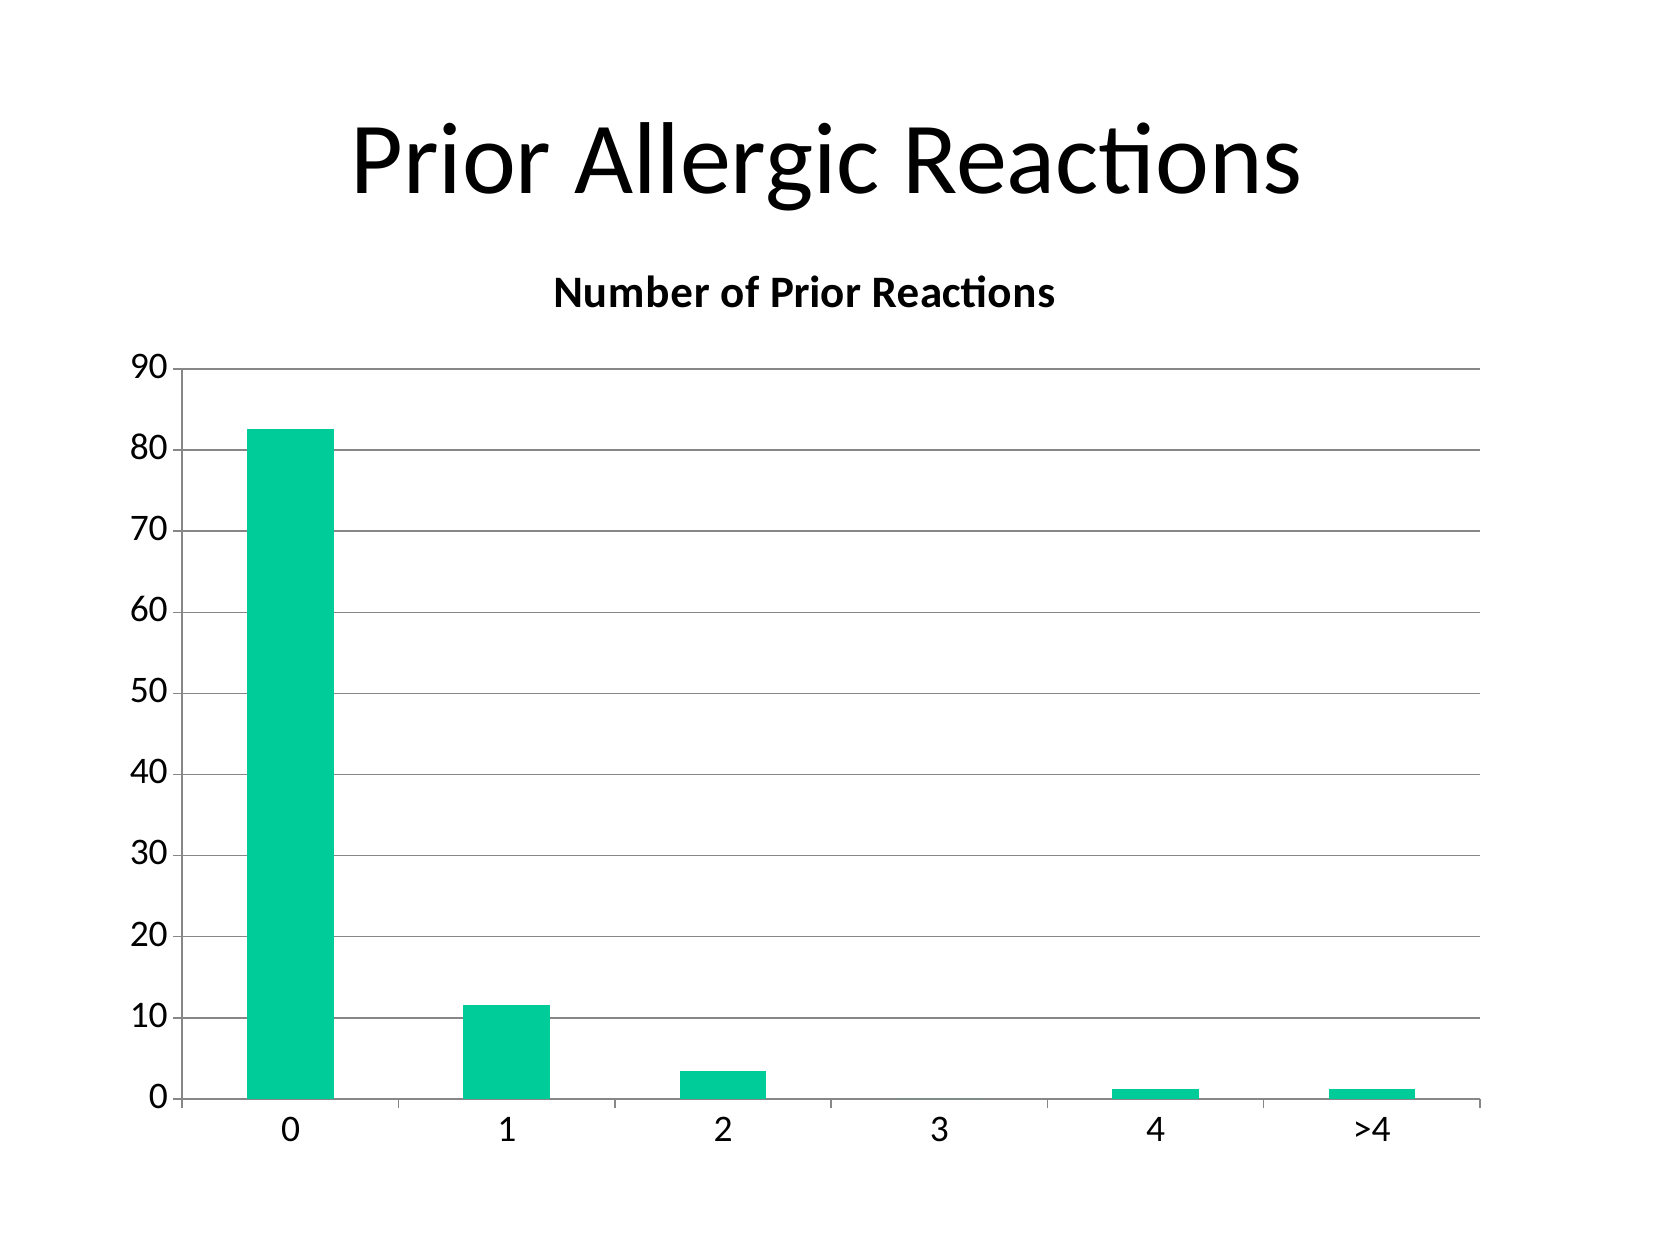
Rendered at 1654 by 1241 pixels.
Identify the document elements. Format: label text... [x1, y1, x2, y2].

title Prior Allergic Reactions [82, 48, 1572, 258]
chart [101, 232, 1509, 1171]
